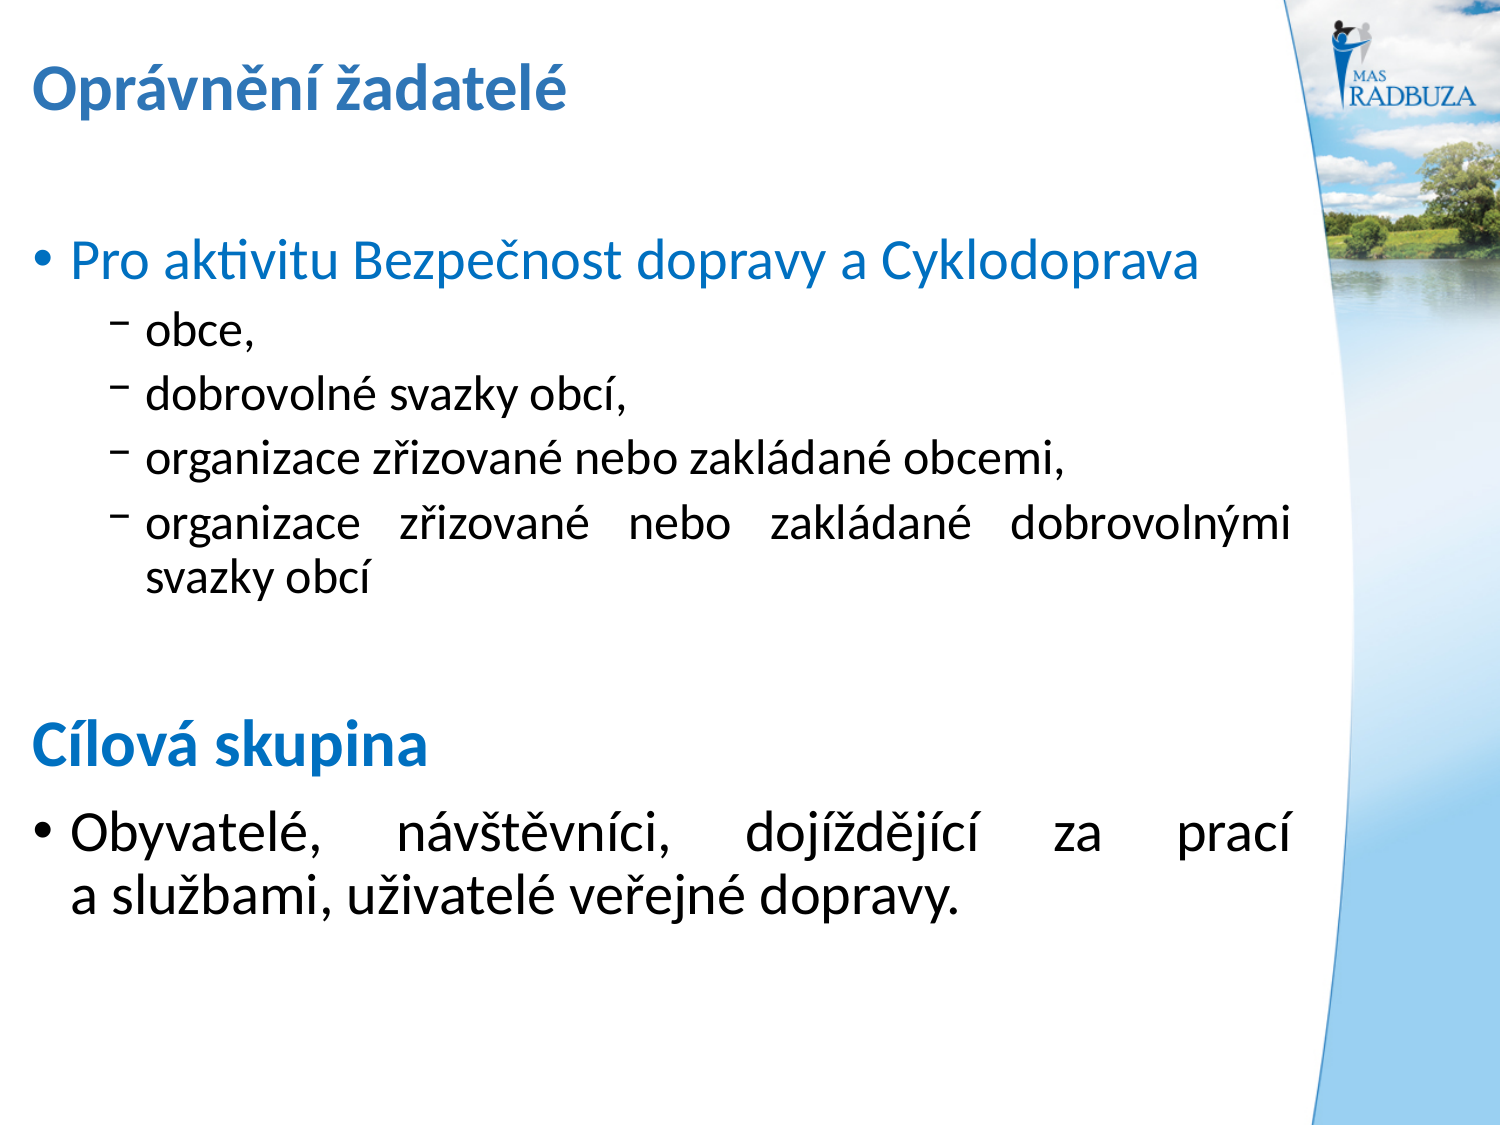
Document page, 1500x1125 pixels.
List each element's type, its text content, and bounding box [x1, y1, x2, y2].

list Oprávnění žadatelé Pro aktivitu Bezpečnost dopravy a Cyklodoprava obce, dobrovolné svazky obcí, organizace zřizované nebo zakládané obcemi, organizace zřizované nebo zakládané dobrovolnými svazky obcí Cílová skupina Obyvatelé, návštěvníci, dojíždějící za prací a službami, uživatelé veřejné dopravy. [17, 45, 1308, 1107]
picture [0, 0, 1500, 1125]
